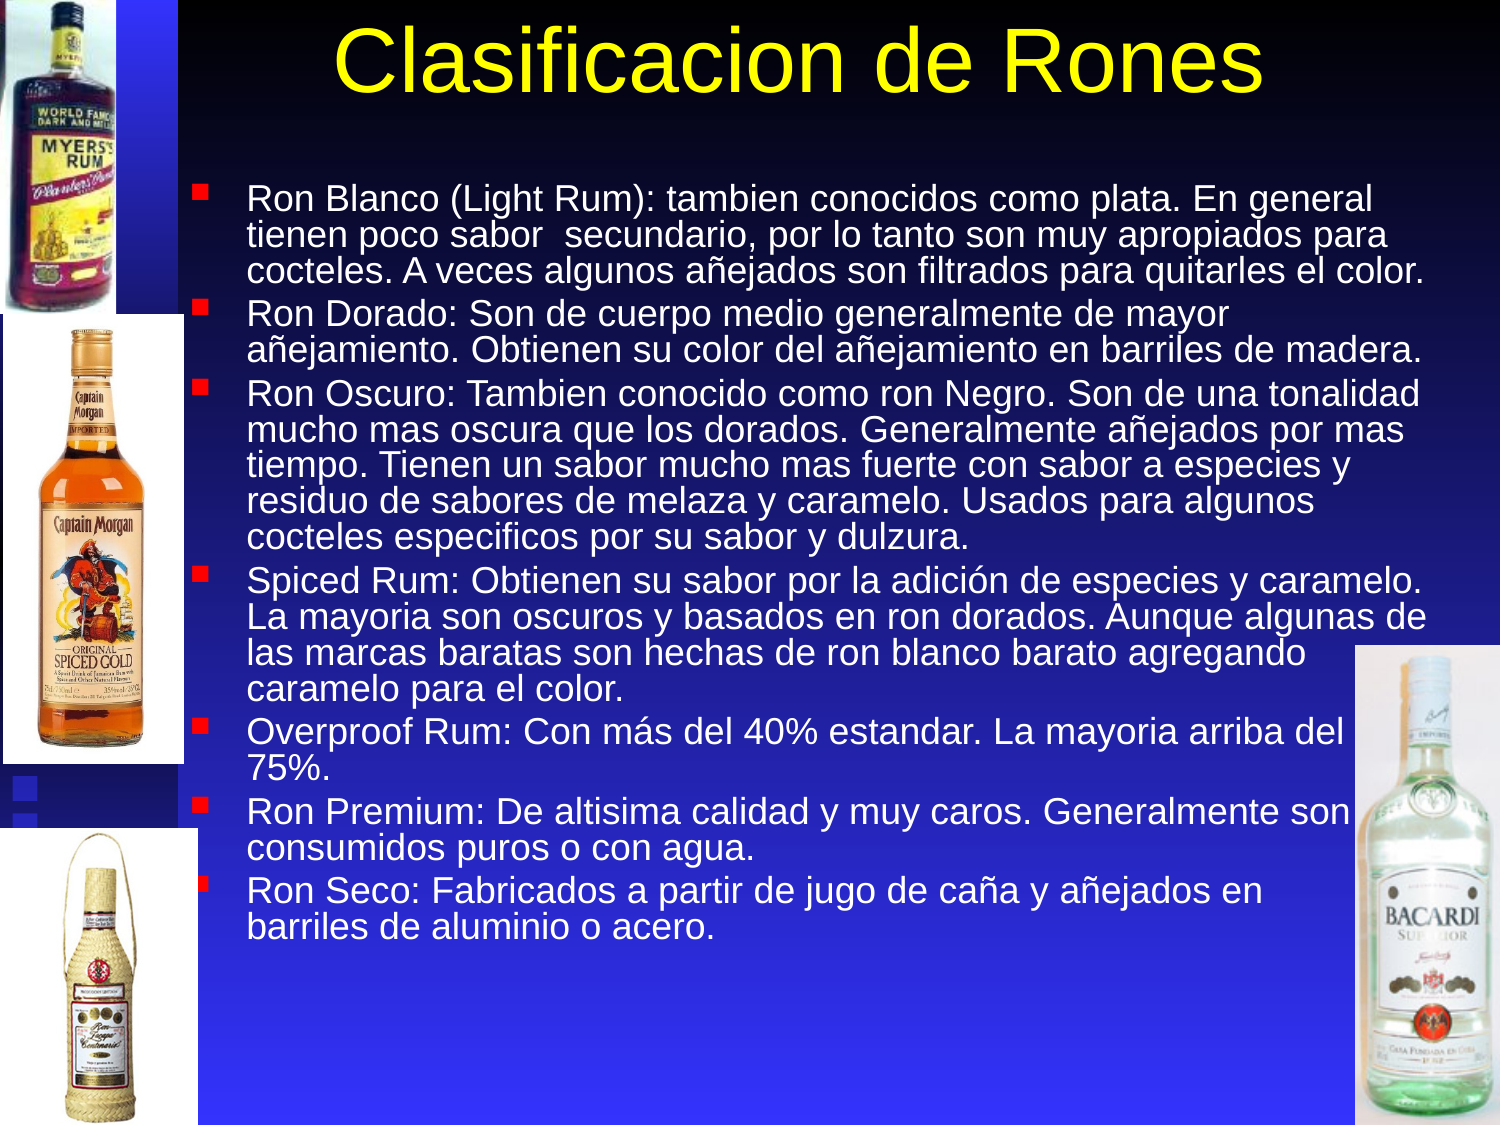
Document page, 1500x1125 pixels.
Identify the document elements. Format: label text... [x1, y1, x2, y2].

picture [0, 0, 184, 764]
list Ron Blanco (Light Rum): tambien conocidos como plata. En general tienen poco sabor secundario, por lo tanto son muy apropiados para cocteles. A veces algunos añejados son filtrados para quitarles el color. Ron Dorado: Son de cuerpo medio generalmente de mayor añejamiento. Obtienen su color del añejamiento en barriles de madera. Ron Oscuro: Tambien conocido como ron Negro. Son de una tonalidad mucho mas oscura que los dorados. Generalmente añejados por mas tiempo. Tienen un sabor mucho mas fuerte con sabor a especies y residuo de sabores de melaza y caramelo. Usados para algunos cocteles especificos por su sabor y dulzura. Spiced Rum: Obtienen su sabor por la adición de especies y caramelo. La mayoria son oscuros y basados en ron dorados. Aunque algunas de las marcas baratas son hechas de ron blanco barato agregando caramelo para el color. Overproof Rum: Con más del 40% estandar. La mayoria arriba del 75%. Ron Premium: De altisima calidad y muy caros. Generalmente son consumidos puros o con agua. Ron Seco: Fabricados a partir de jugo de caña y añejados en barriles de aluminio o acero. [174, 174, 1451, 1101]
picture [1354, 645, 1500, 1125]
title Clasificacion de Rones [162, 0, 1438, 151]
picture [0, 828, 198, 1125]
